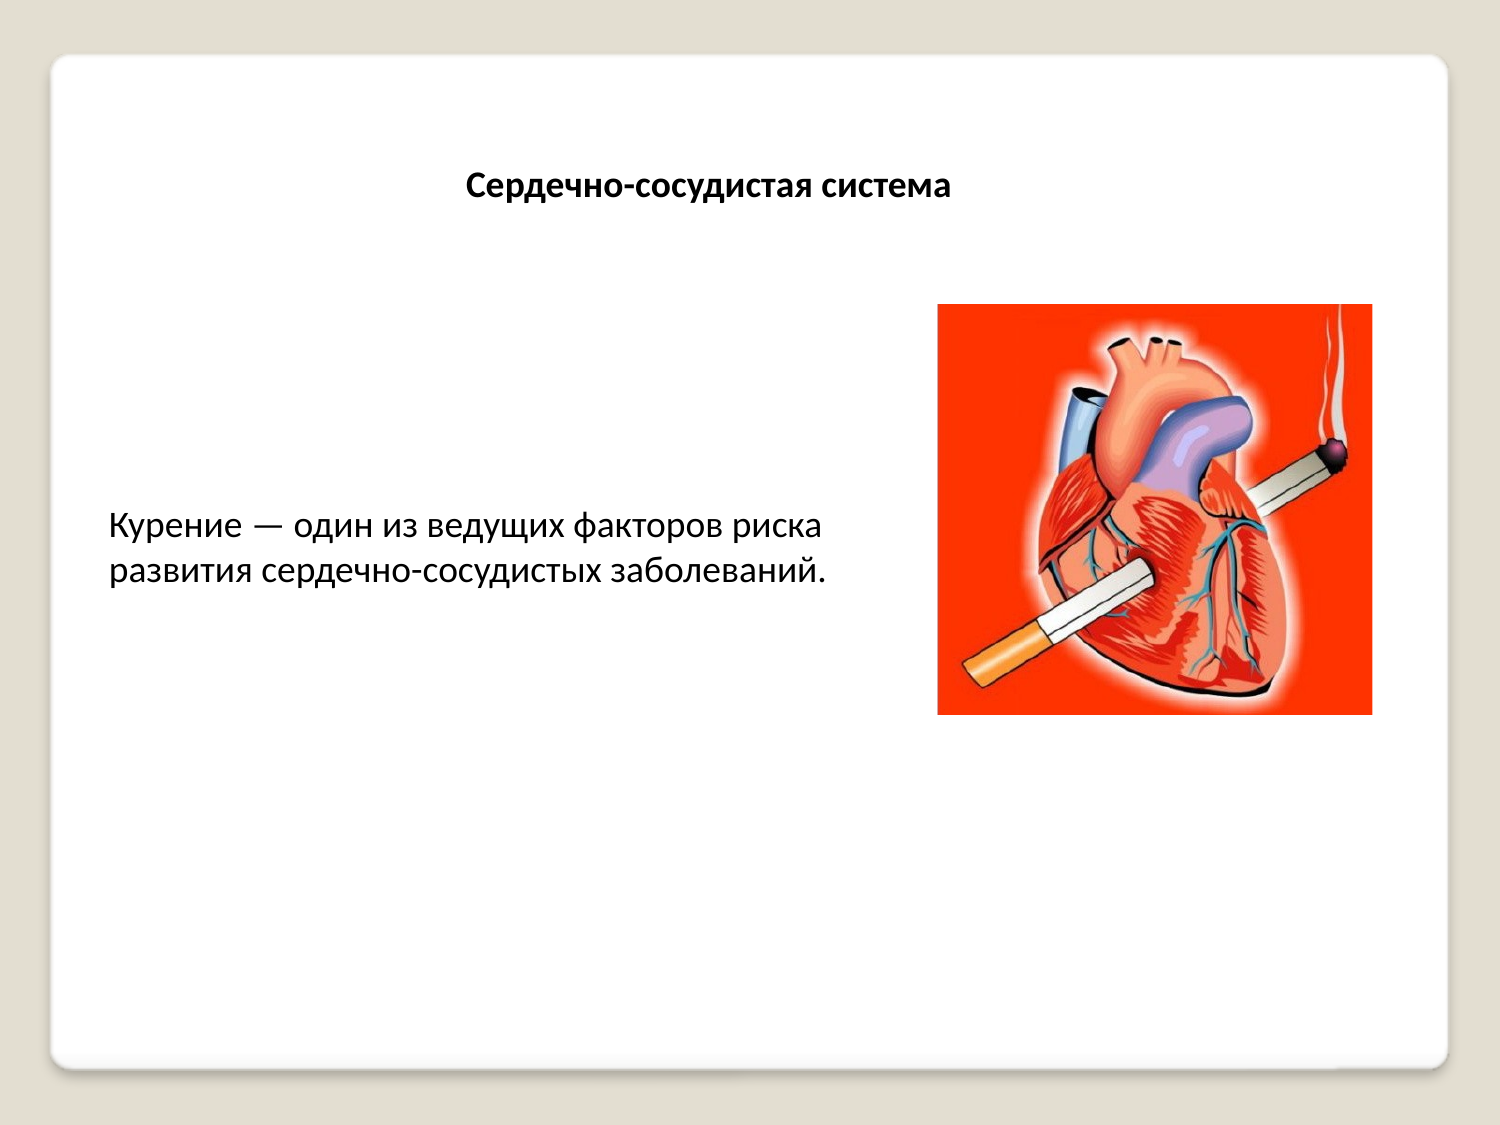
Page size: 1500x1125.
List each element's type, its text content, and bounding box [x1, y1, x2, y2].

picture [937, 304, 1373, 715]
text_box Курение — один из ведущих факторов риска развития сердечно-сосудистых заболеваний. [93, 492, 926, 598]
text_box Сердечно-сосудистая система [339, 152, 1079, 213]
